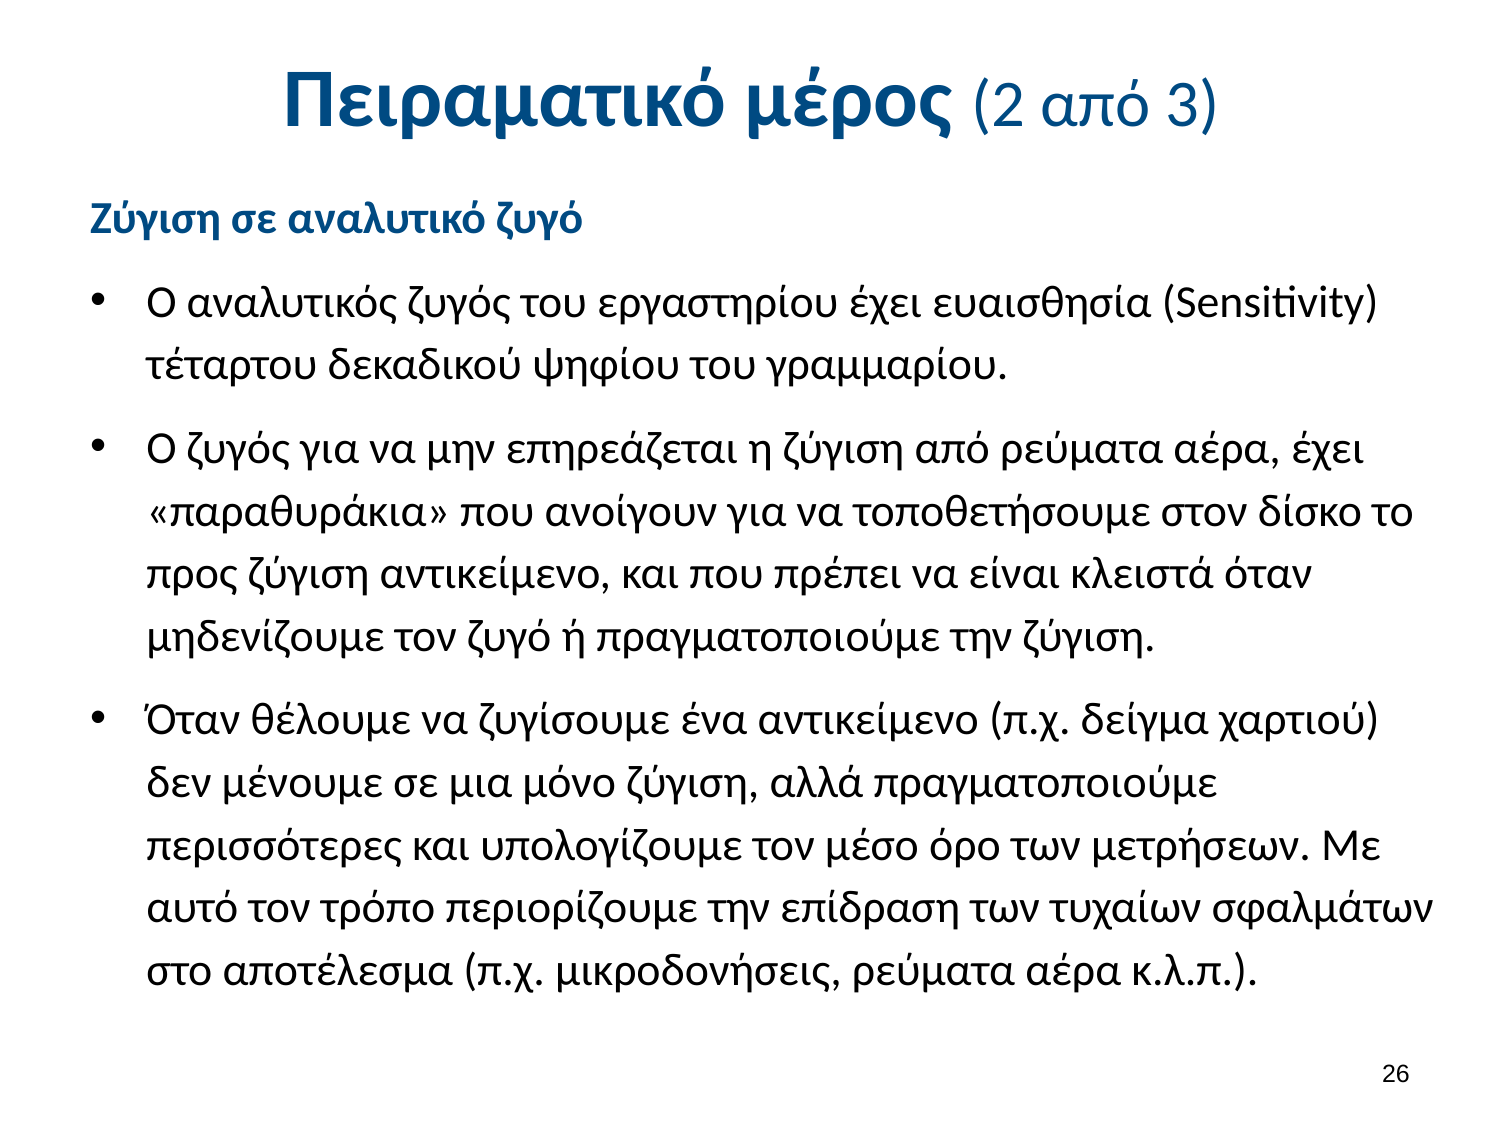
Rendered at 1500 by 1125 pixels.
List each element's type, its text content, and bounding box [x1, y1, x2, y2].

slide_number 25 [1074, 1042, 1425, 1103]
title Πειραματικό μέρος (2 από 3) [76, 19, 1427, 169]
list Ζύγιση σε αναλυτικό ζυγό Ο αναλυτικός ζυγός του εργαστηρίου έχει ευαισθησία (Sensitivity) τέταρτου δεκαδικού ψηφίου του γραμμαρίου. Ο ζυγός για να μην επηρεάζεται η ζύγιση από ρεύματα αέρα, έχει «παραθυράκια» που ανοίγουν για να τοποθετήσουμε στον δίσκο το προς ζύγιση αντικείμενο, και που πρέπει να είναι κλειστά όταν μηδενίζουμε τον ζυγό ή πραγματοποιούμε την ζύγιση. Όταν θέλουμε να ζυγίσουμε ένα αντικείμενο (π.χ. δείγμα χαρτιού) δεν μένουμε σε μια μόνο ζύγιση, αλλά πραγματοποιούμε περισσότερες και υπολογίζουμε τον μέσο όρο των μετρήσεων. Με αυτό τον τρόπο περιορίζουμε την επίδραση των τυχαίων σφαλμάτων στο αποτέλεσμα (π.χ. μικροδονήσεις, ρεύματα αέρα κ.λ.π.). [75, 172, 1459, 1094]
